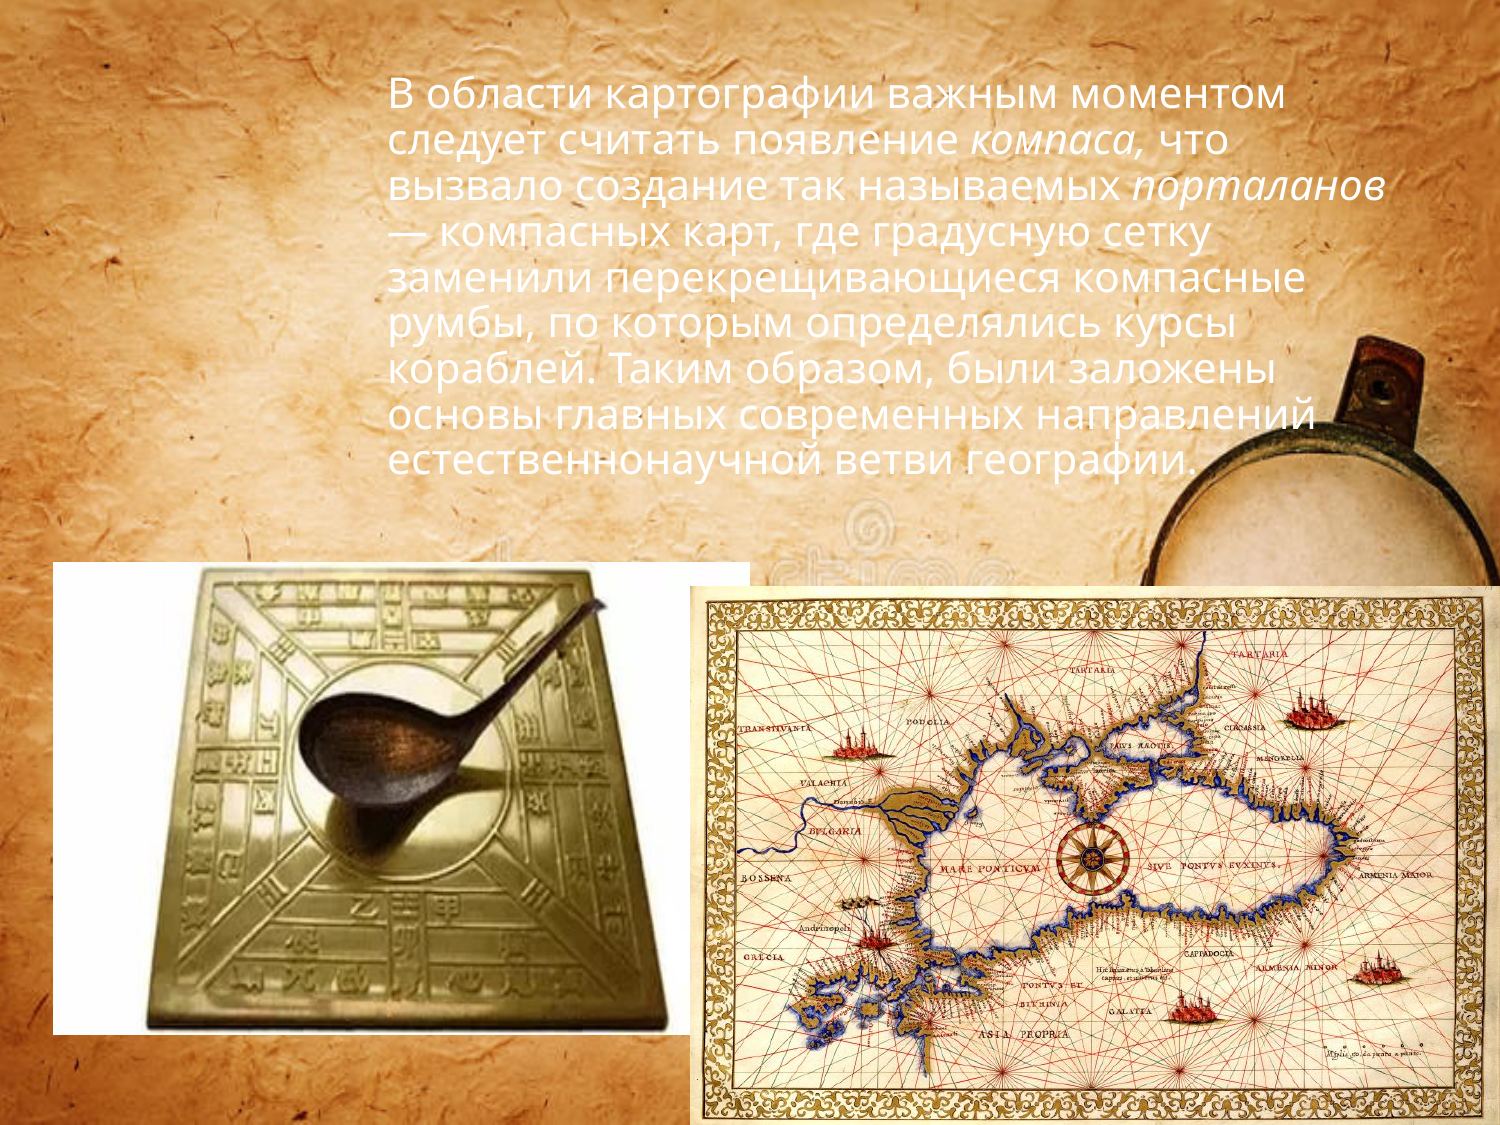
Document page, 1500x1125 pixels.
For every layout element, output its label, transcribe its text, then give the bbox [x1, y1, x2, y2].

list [53, 562, 750, 1035]
picture [0, 0, 1500, 1125]
title В области картографии важным моментом следует считать появление компаса, что вызвало создание так называемых порталанов — компасных карт, где градусную сетку заменили перекрещивающиеся ком­пасные румбы, по которым определялись курсы кораблей. Таким образом, были заложены основы главных современных направлений естественнонаучной ветви географии. [371, 45, 1425, 563]
